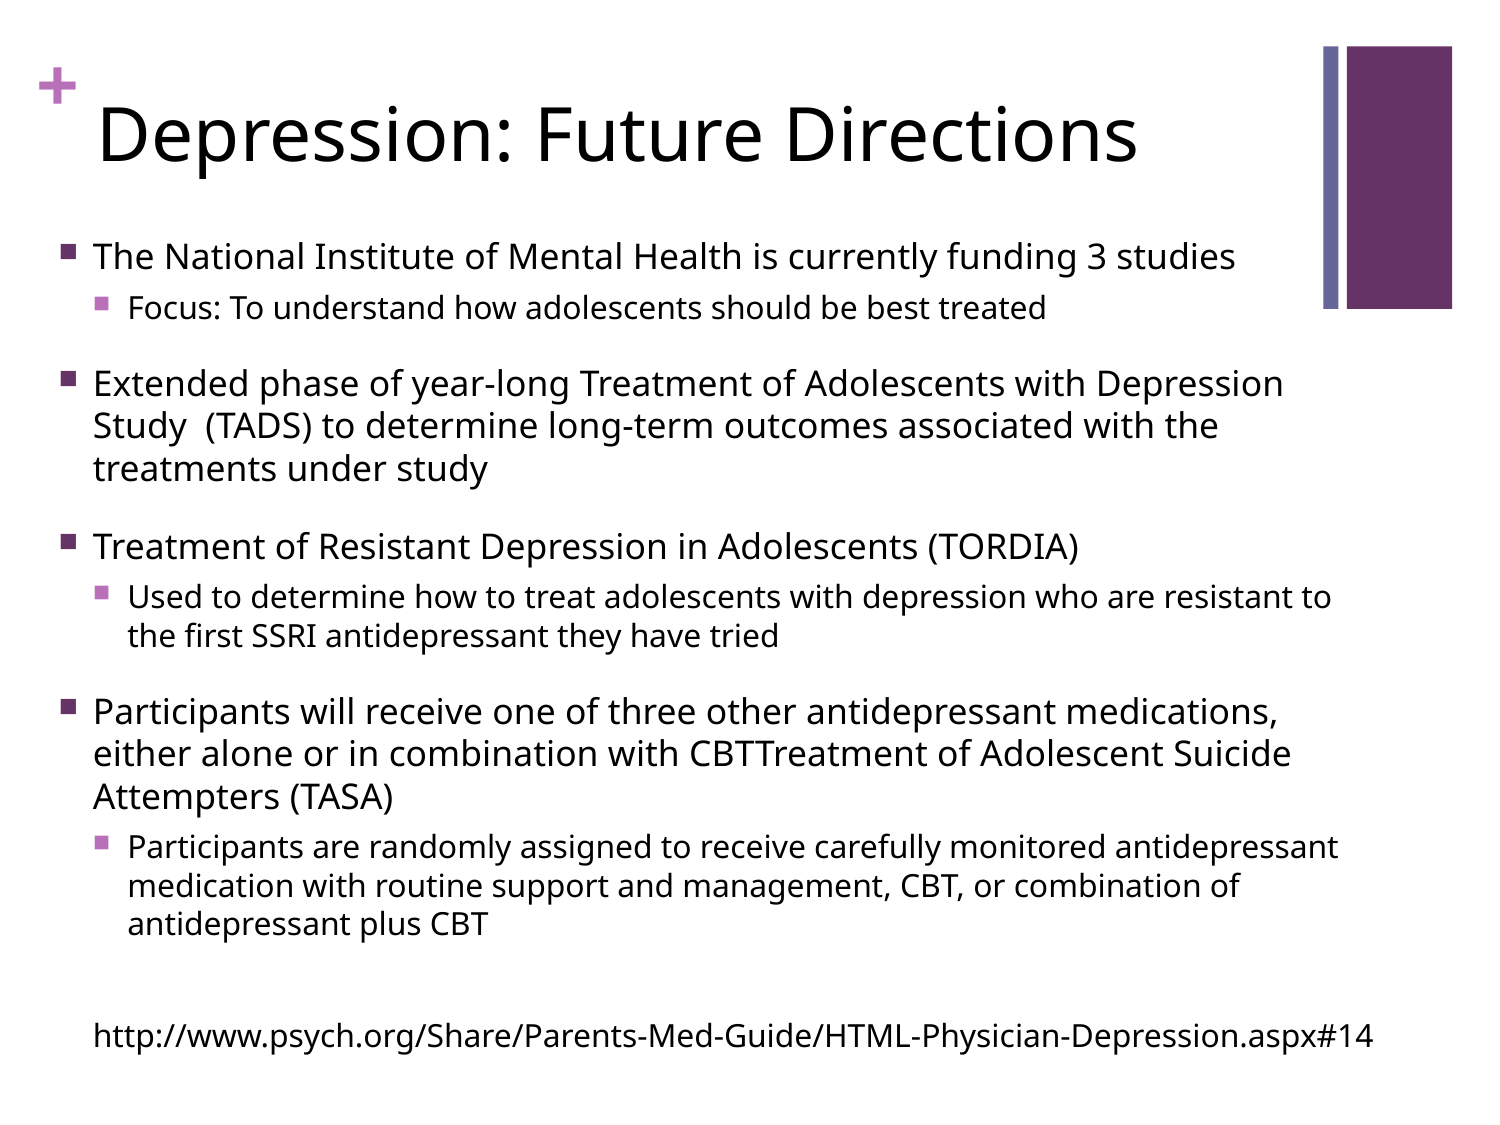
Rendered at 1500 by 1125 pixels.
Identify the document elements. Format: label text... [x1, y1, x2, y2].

list The National Institute of Mental Health is currently funding 3 studies Focus: To understand how adolescents should be best treated Extended phase of year-long Treatment of Adolescents with Depression Study (TADS) to determine long-term outcomes associated with the treatments under study Treatment of Resistant Depression in Adolescents (TORDIA) Used to determine how to treat adolescents with depression who are resistant to the first SSRI antidepressant they have tried Participants will receive one of three other antidepressant medications, either alone or in combination with CBTTreatment of Adolescent Suicide Attempters (TASA) Participants are randomly assigned to receive carefully monitored antidepressant medication with routine support and management, CBT, or combination of antidepressant plus CBT http://www.psych.org/Share/Parents-Med-Guide/HTML-Physician-Depression.aspx#14 [43, 226, 1399, 1080]
title Depression: Future Directions [81, 79, 1322, 226]
